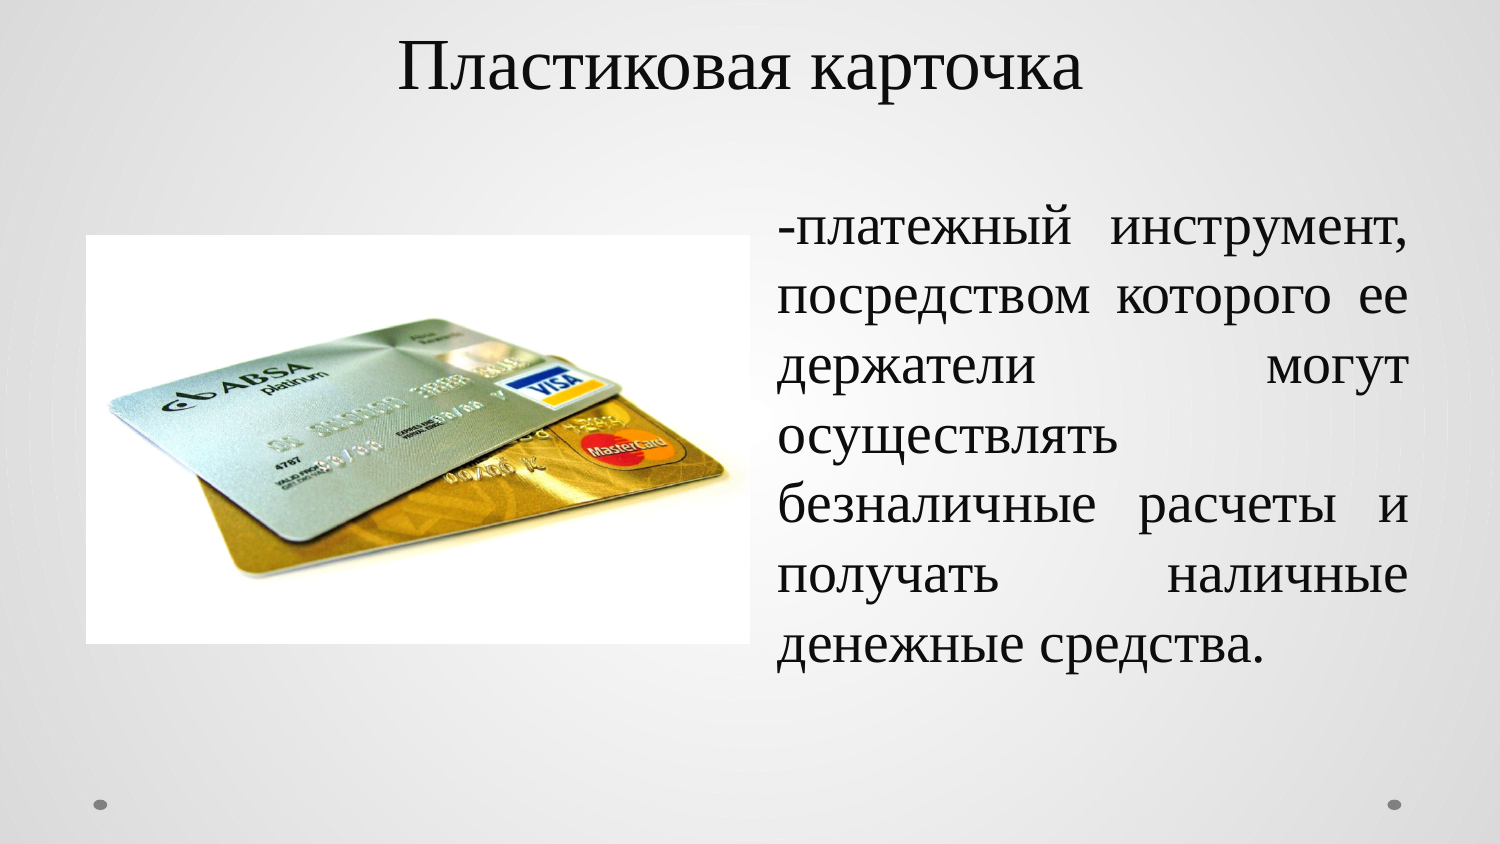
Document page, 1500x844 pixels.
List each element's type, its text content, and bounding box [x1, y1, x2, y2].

title Пластиковая карточка [75, 0, 1425, 112]
picture [86, 235, 750, 644]
list -платежный инструмент, посредством которого ее держатели могут осуществлять безналичные расчеты и получать наличные денежные средства. [762, 178, 1425, 736]
